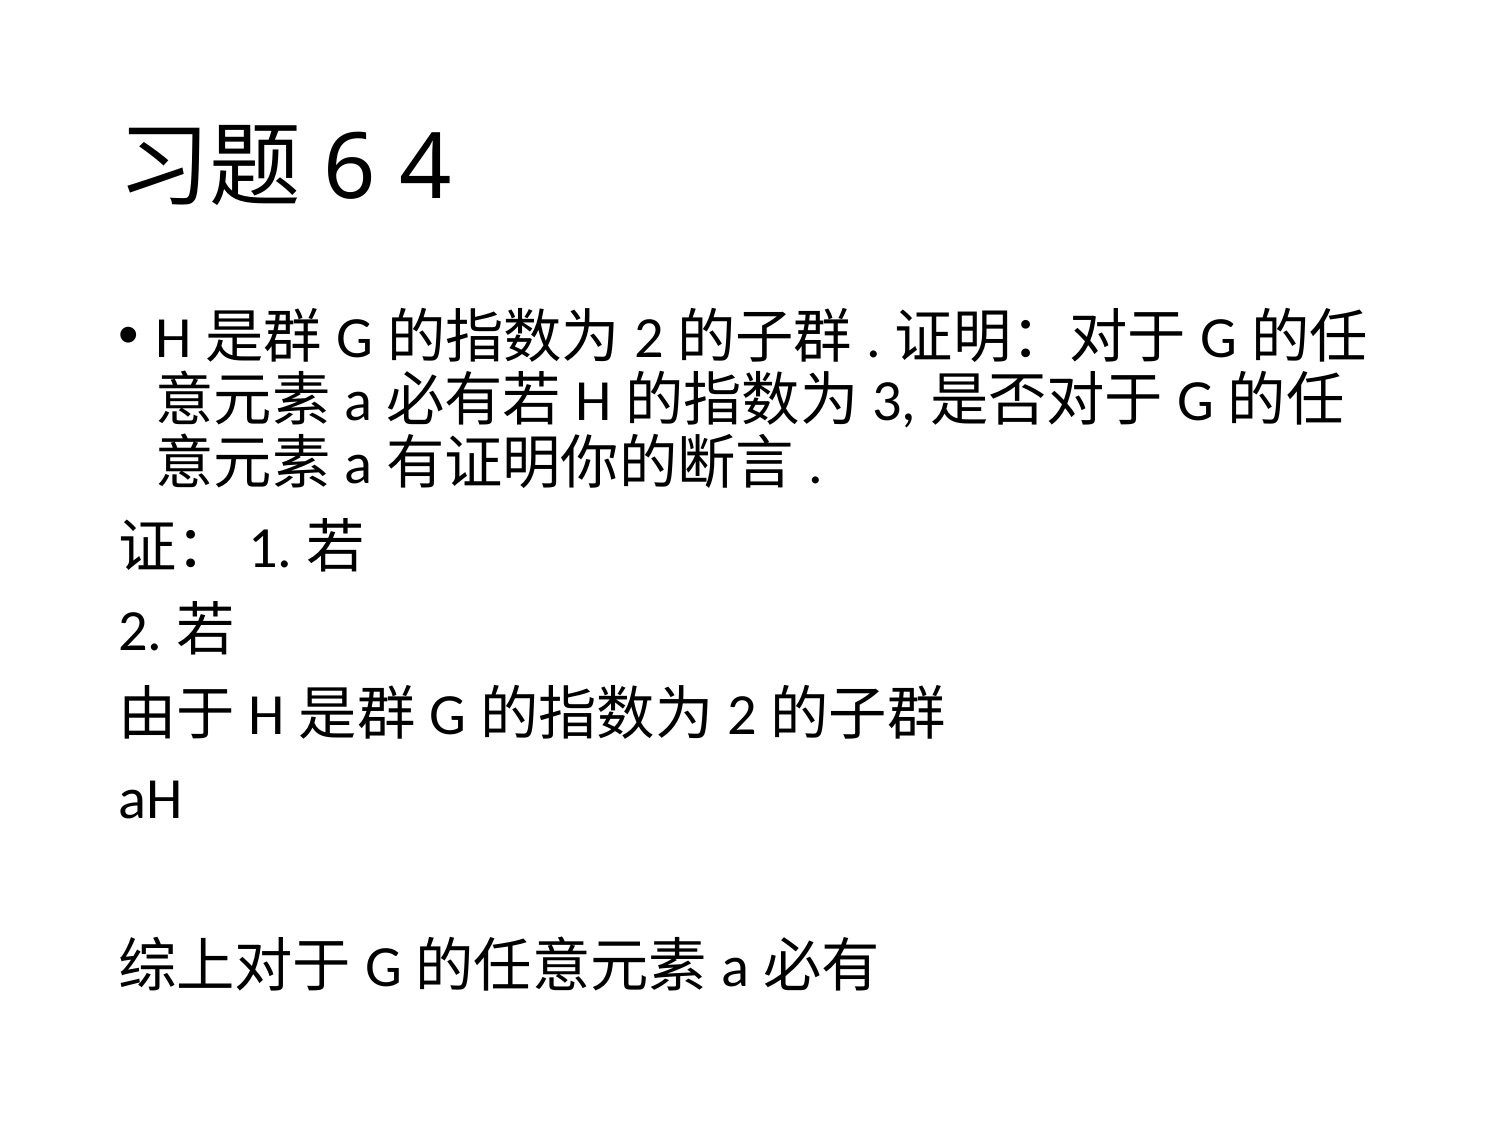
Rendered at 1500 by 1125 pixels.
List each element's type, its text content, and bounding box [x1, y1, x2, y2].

title 习题6 4 [103, 59, 1397, 278]
